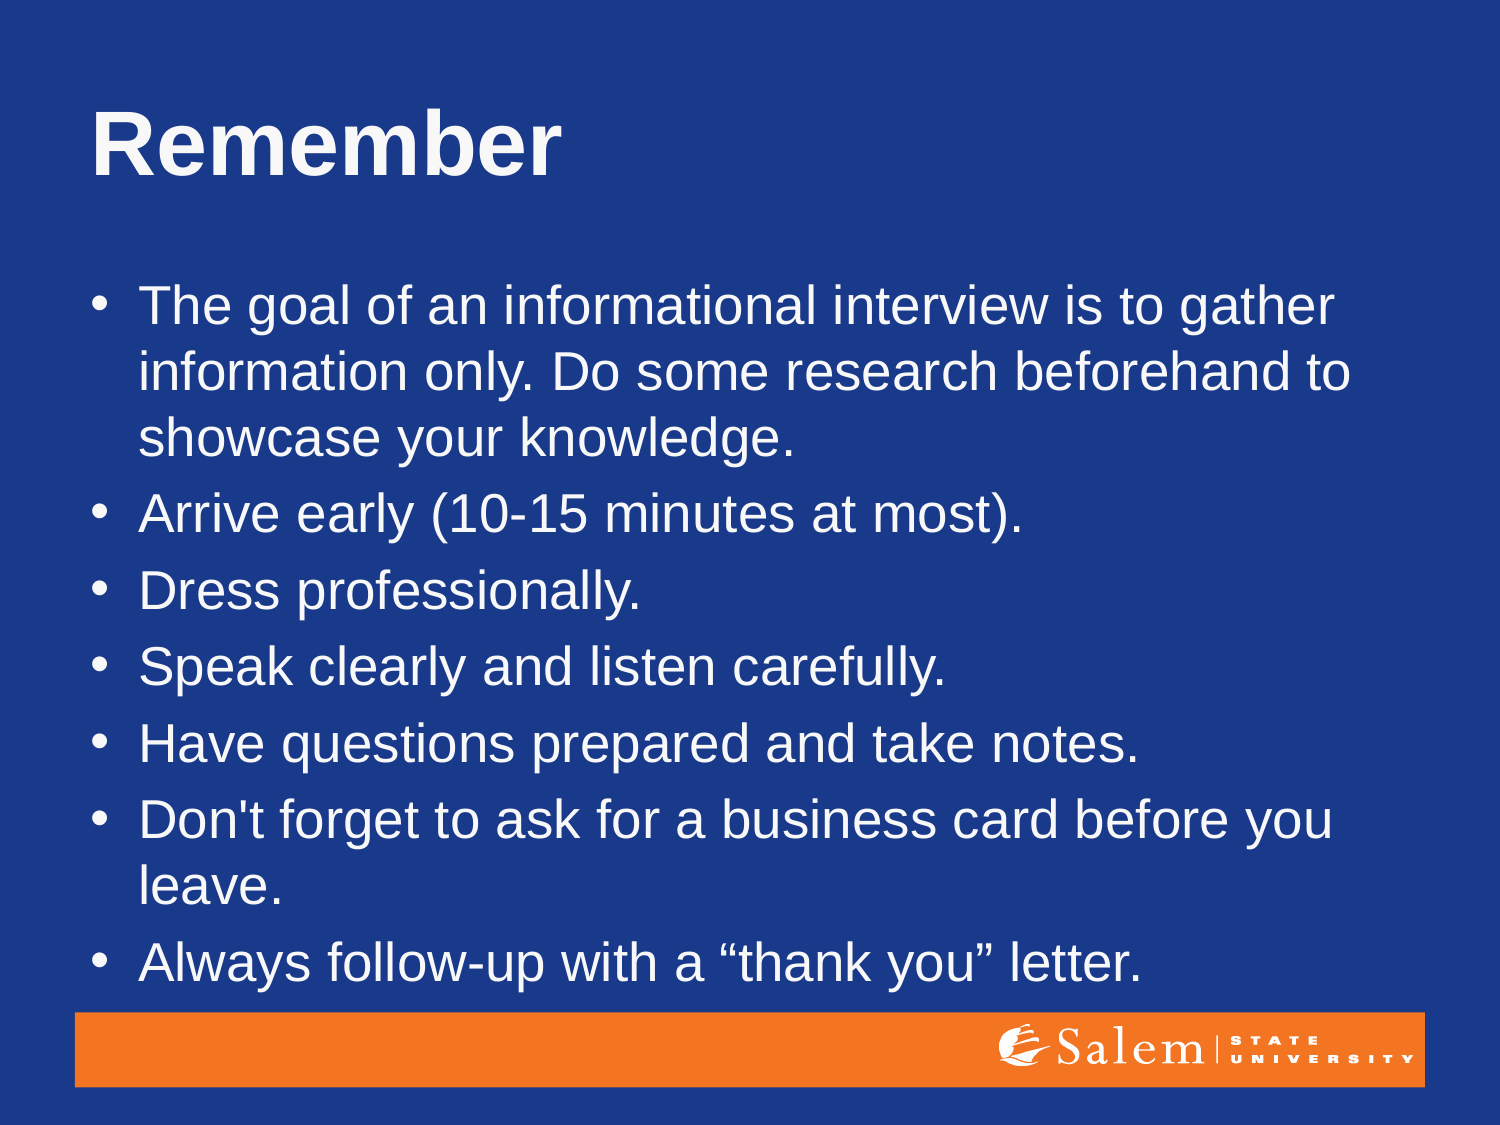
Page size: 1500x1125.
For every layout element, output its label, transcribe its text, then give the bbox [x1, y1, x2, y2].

title Remember [75, 45, 1425, 233]
list The goal of an informational interview is to gather information only. Do some research beforehand to showcase your knowledge. Arrive early (10-15 minutes at most). Dress professionally. Speak clearly and listen carefully. Have questions prepared and take notes. Don't forget to ask for a business card before you leave. Always follow-up with a “thank you” letter. [75, 262, 1425, 1005]
picture [999, 1024, 1413, 1066]
